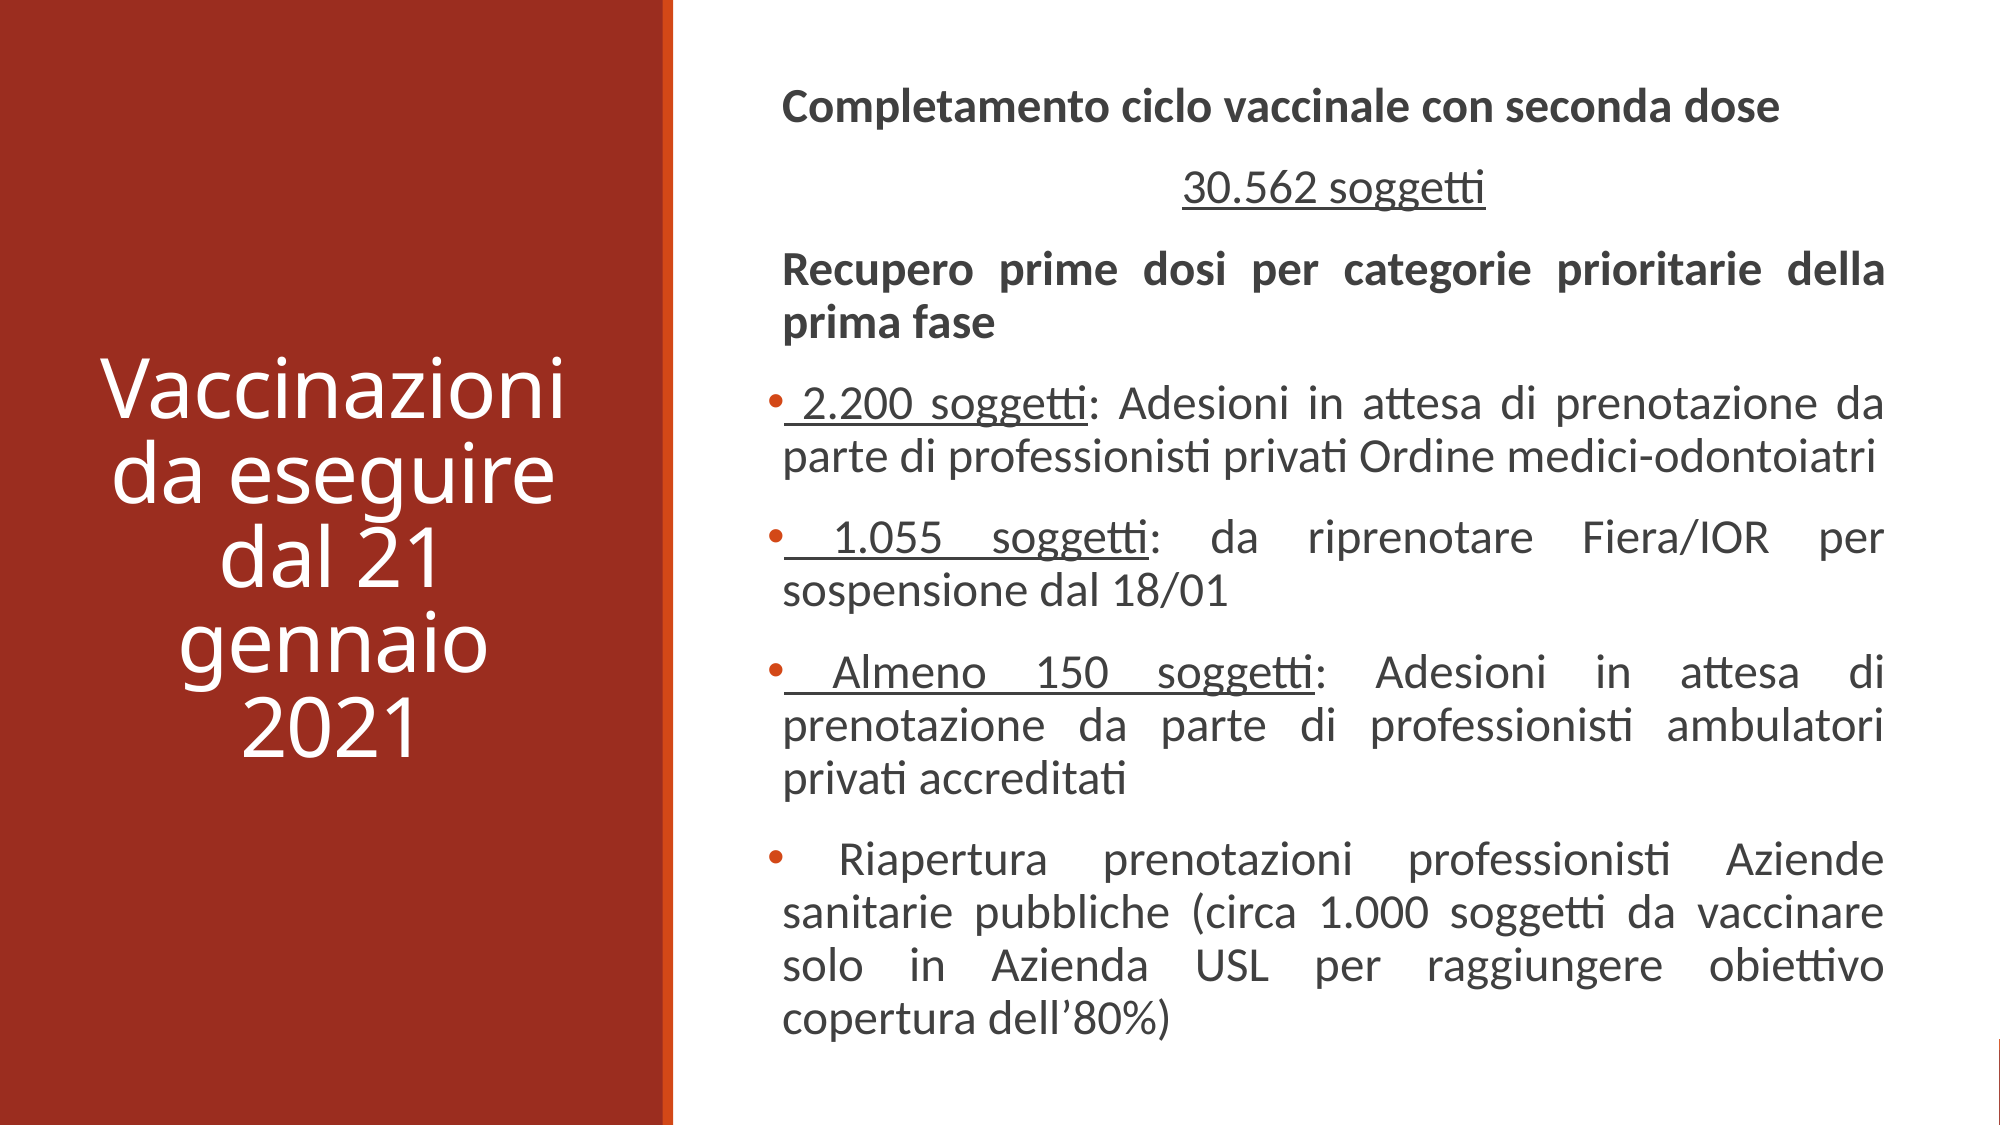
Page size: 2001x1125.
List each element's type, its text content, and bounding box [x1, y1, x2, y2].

list Completamento ciclo vaccinale con seconda dose 30.562 soggetti Recupero prime dosi per categorie prioritarie della prima fase 2.200 soggetti: Adesioni in attesa di prenotazione da parte di professionisti privati Ordine medici-odontoiatri 1.055 soggetti: da riprenotare Fiera/IOR per sospensione dal 18/01 Almeno 150 soggetti: Adesioni in attesa di prenotazione da parte di professionisti ambulatori privati accreditati Riapertura prenotazioni professionisti Aziende sanitarie pubbliche (circa 1.000 soggetti da vaccinare solo in Azienda USL per raggiungere obiettivo copertura dell’80%) [767, 52, 1887, 1073]
text_box [674, 0, 2000, 1125]
text_box [661, 0, 674, 1125]
title Vaccinazioni da eseguire dal 21 gennaio 2021 [80, 99, 587, 1026]
text_box [0, 0, 661, 1125]
